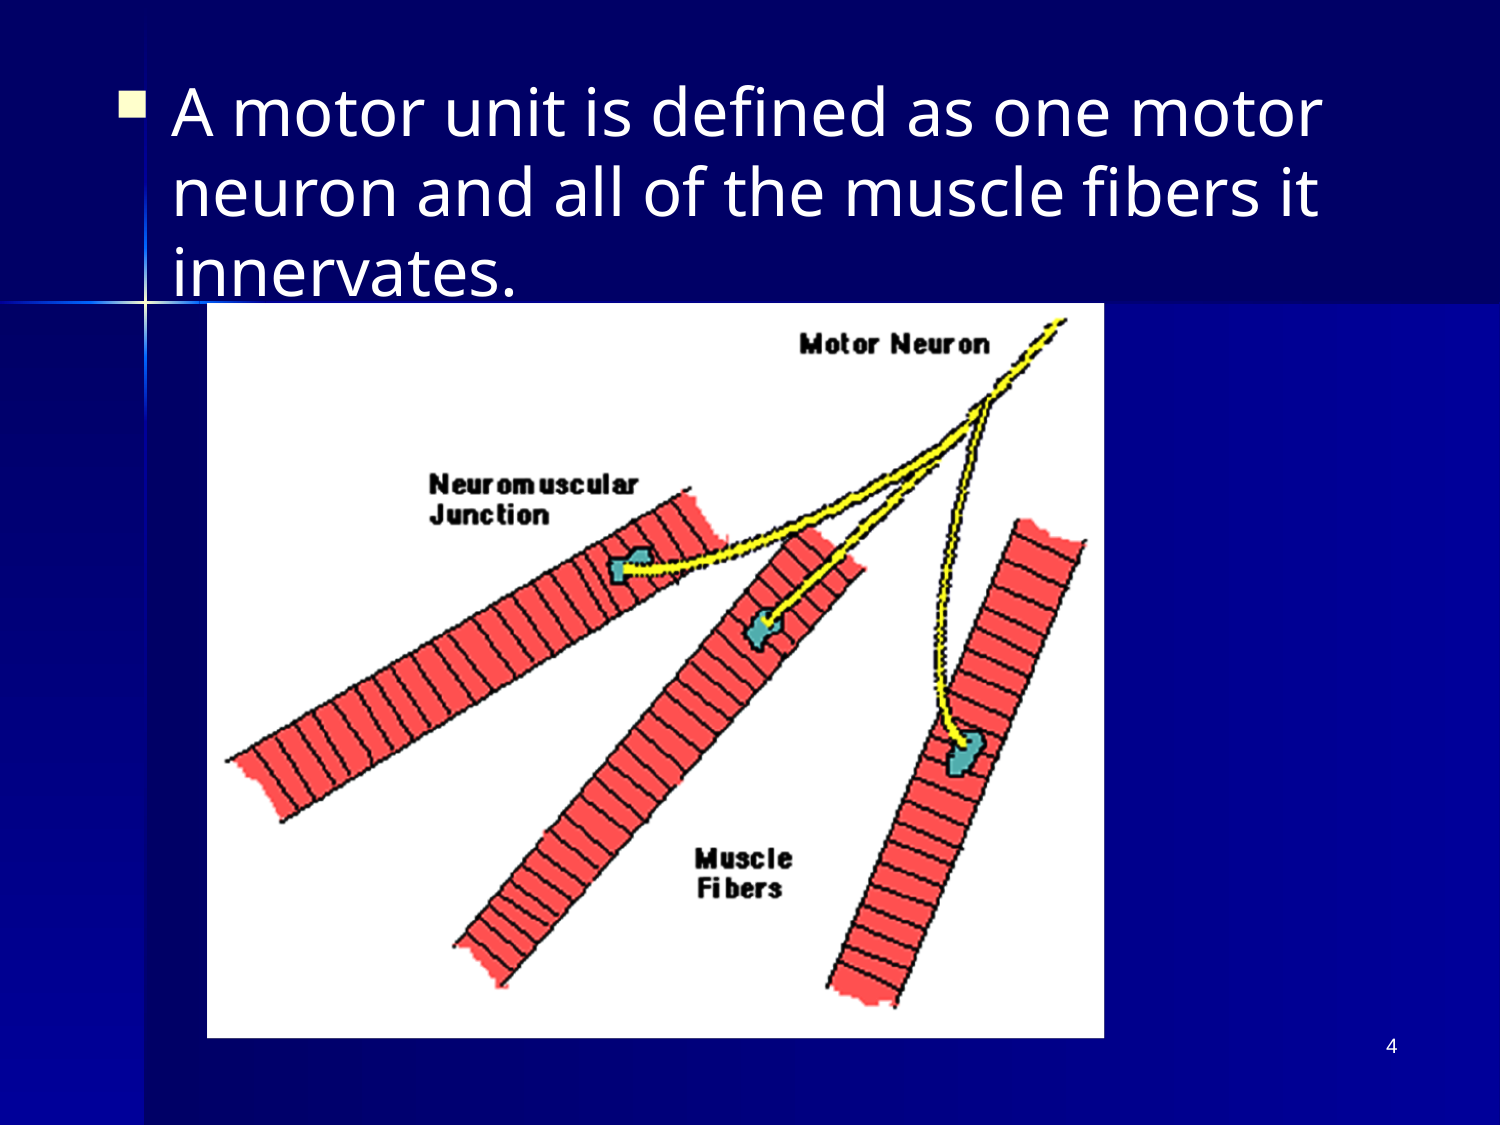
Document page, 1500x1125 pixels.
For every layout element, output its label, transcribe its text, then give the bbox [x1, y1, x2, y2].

slide_number 4 [1099, 1024, 1413, 1101]
list A motor unit is defined as one motor neuron and all of the muscle fibers it innervates. [99, 62, 1451, 326]
picture [206, 302, 1105, 1039]
